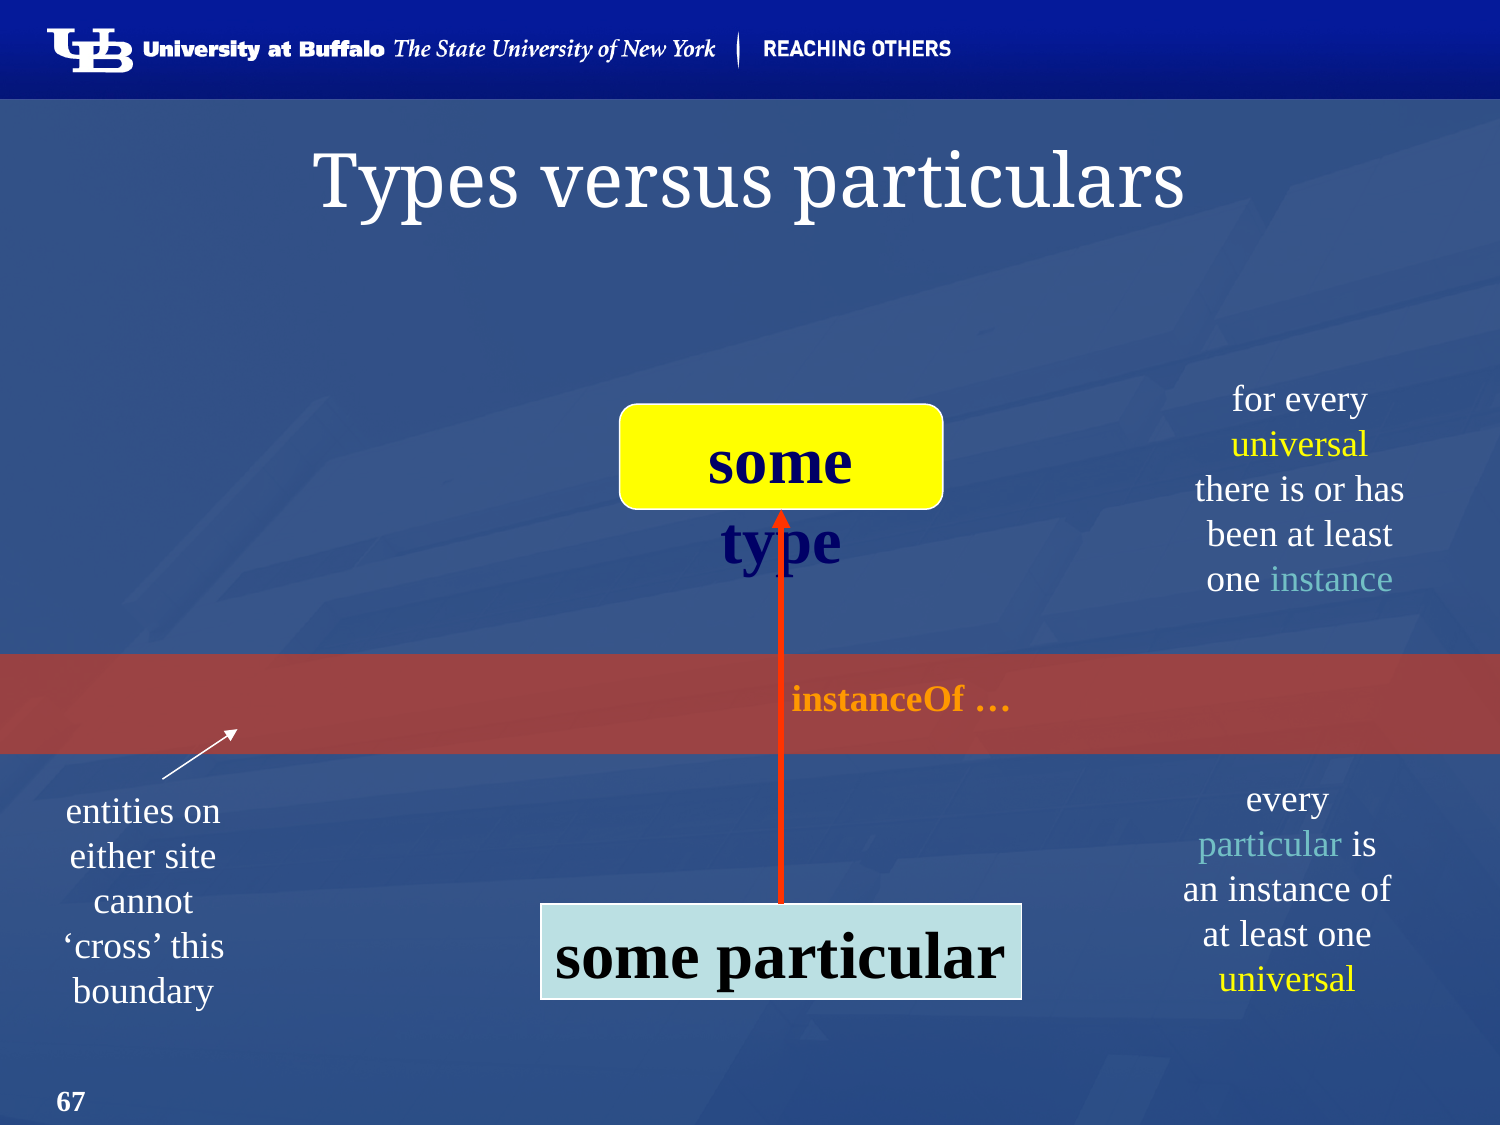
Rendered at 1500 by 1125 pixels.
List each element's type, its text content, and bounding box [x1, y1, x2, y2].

text_box for every universal there is or has been at least one instance [1175, 366, 1425, 607]
text_box [785, 654, 1500, 755]
picture [0, 0, 1500, 99]
slide_number 67 [0, 1074, 101, 1125]
text_box every particular is an instance of at least one universal [1162, 766, 1413, 1007]
title Types versus particulars [37, 125, 1463, 250]
text_box some type [619, 404, 943, 510]
text_box [0, 654, 776, 755]
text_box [37, 728, 250, 1020]
text_box some particular [540, 904, 1022, 999]
